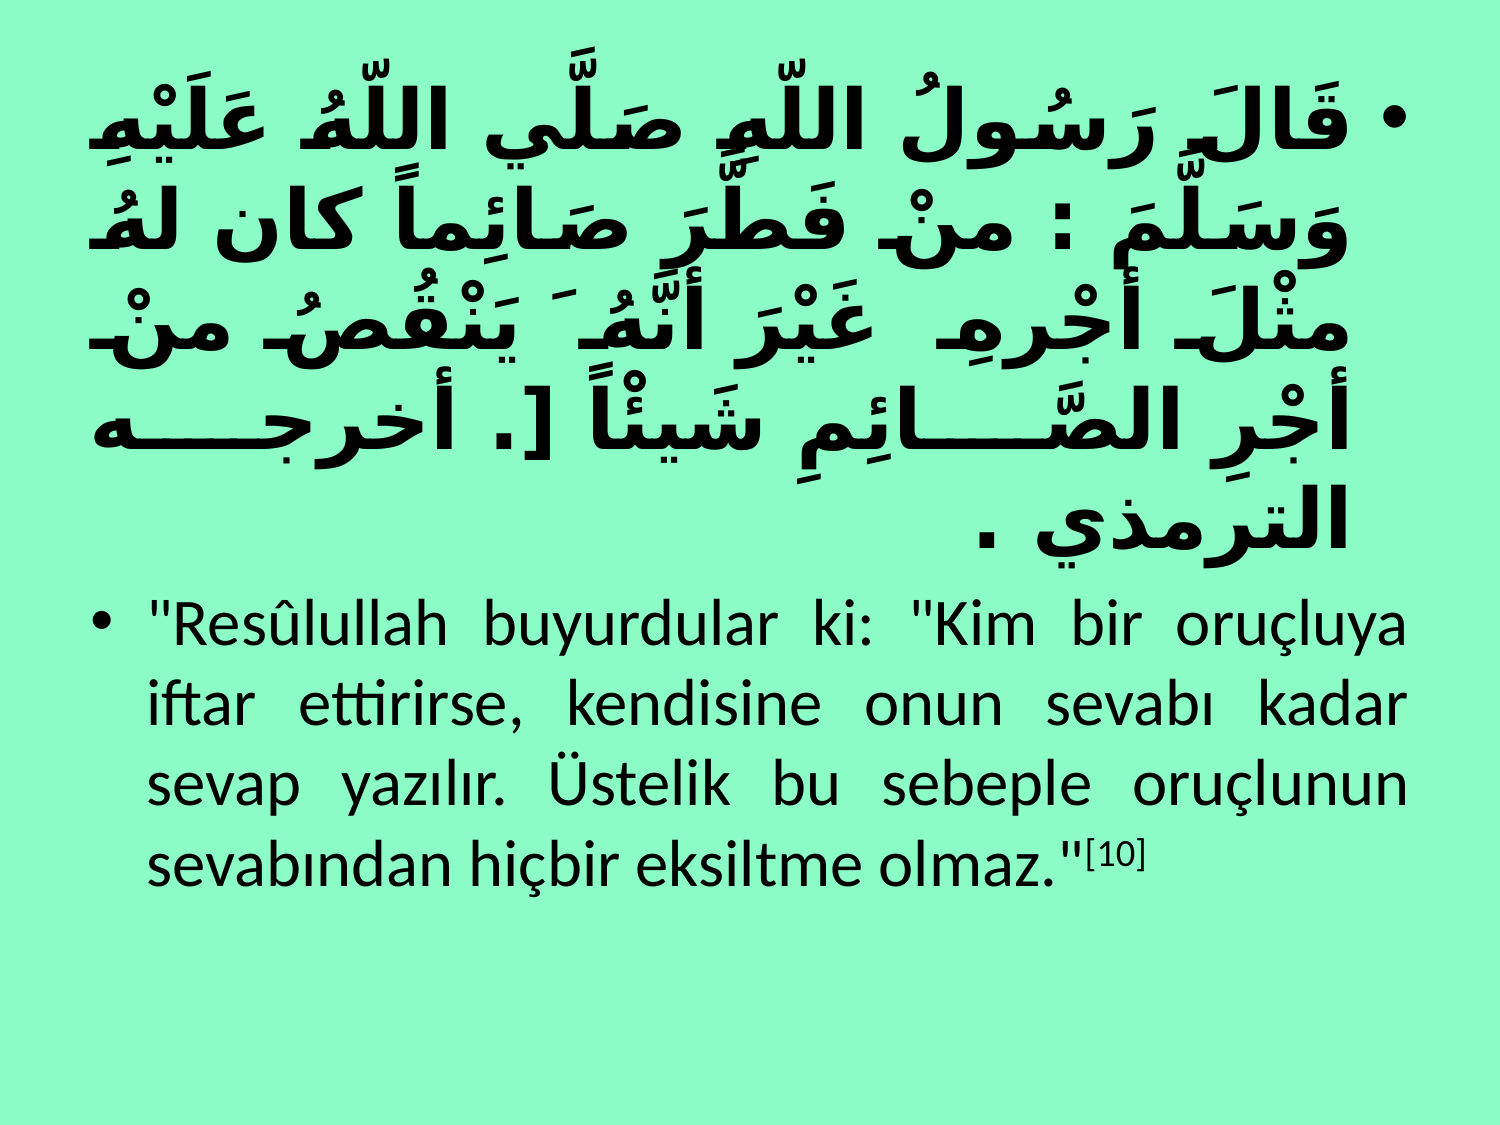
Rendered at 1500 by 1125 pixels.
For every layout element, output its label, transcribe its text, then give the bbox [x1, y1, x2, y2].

list قَالَ رَسُولُ اللّهِ صَلَّي اللّهُ عَلَيْهِ وَسَلَّمَ : منْ فَطَّرَ صَائِماً كان لهُ مثْلَ أجْرهِ غَيْرَ أنَّهُ َ يَنْقُصُ منْ أجْرِ الصَّائِمِ شَيئْاً [. أخرجه الترمذي . "Resûlullah buyurdular ki: "Kim bir oruçluya iftar ettirirse, kendisine onun sevabı kadar sevap yazılır. Üstelik bu sebeple oruçlunun sevabından hiçbir eksiltme olmaz."[10] [75, 58, 1425, 1005]
